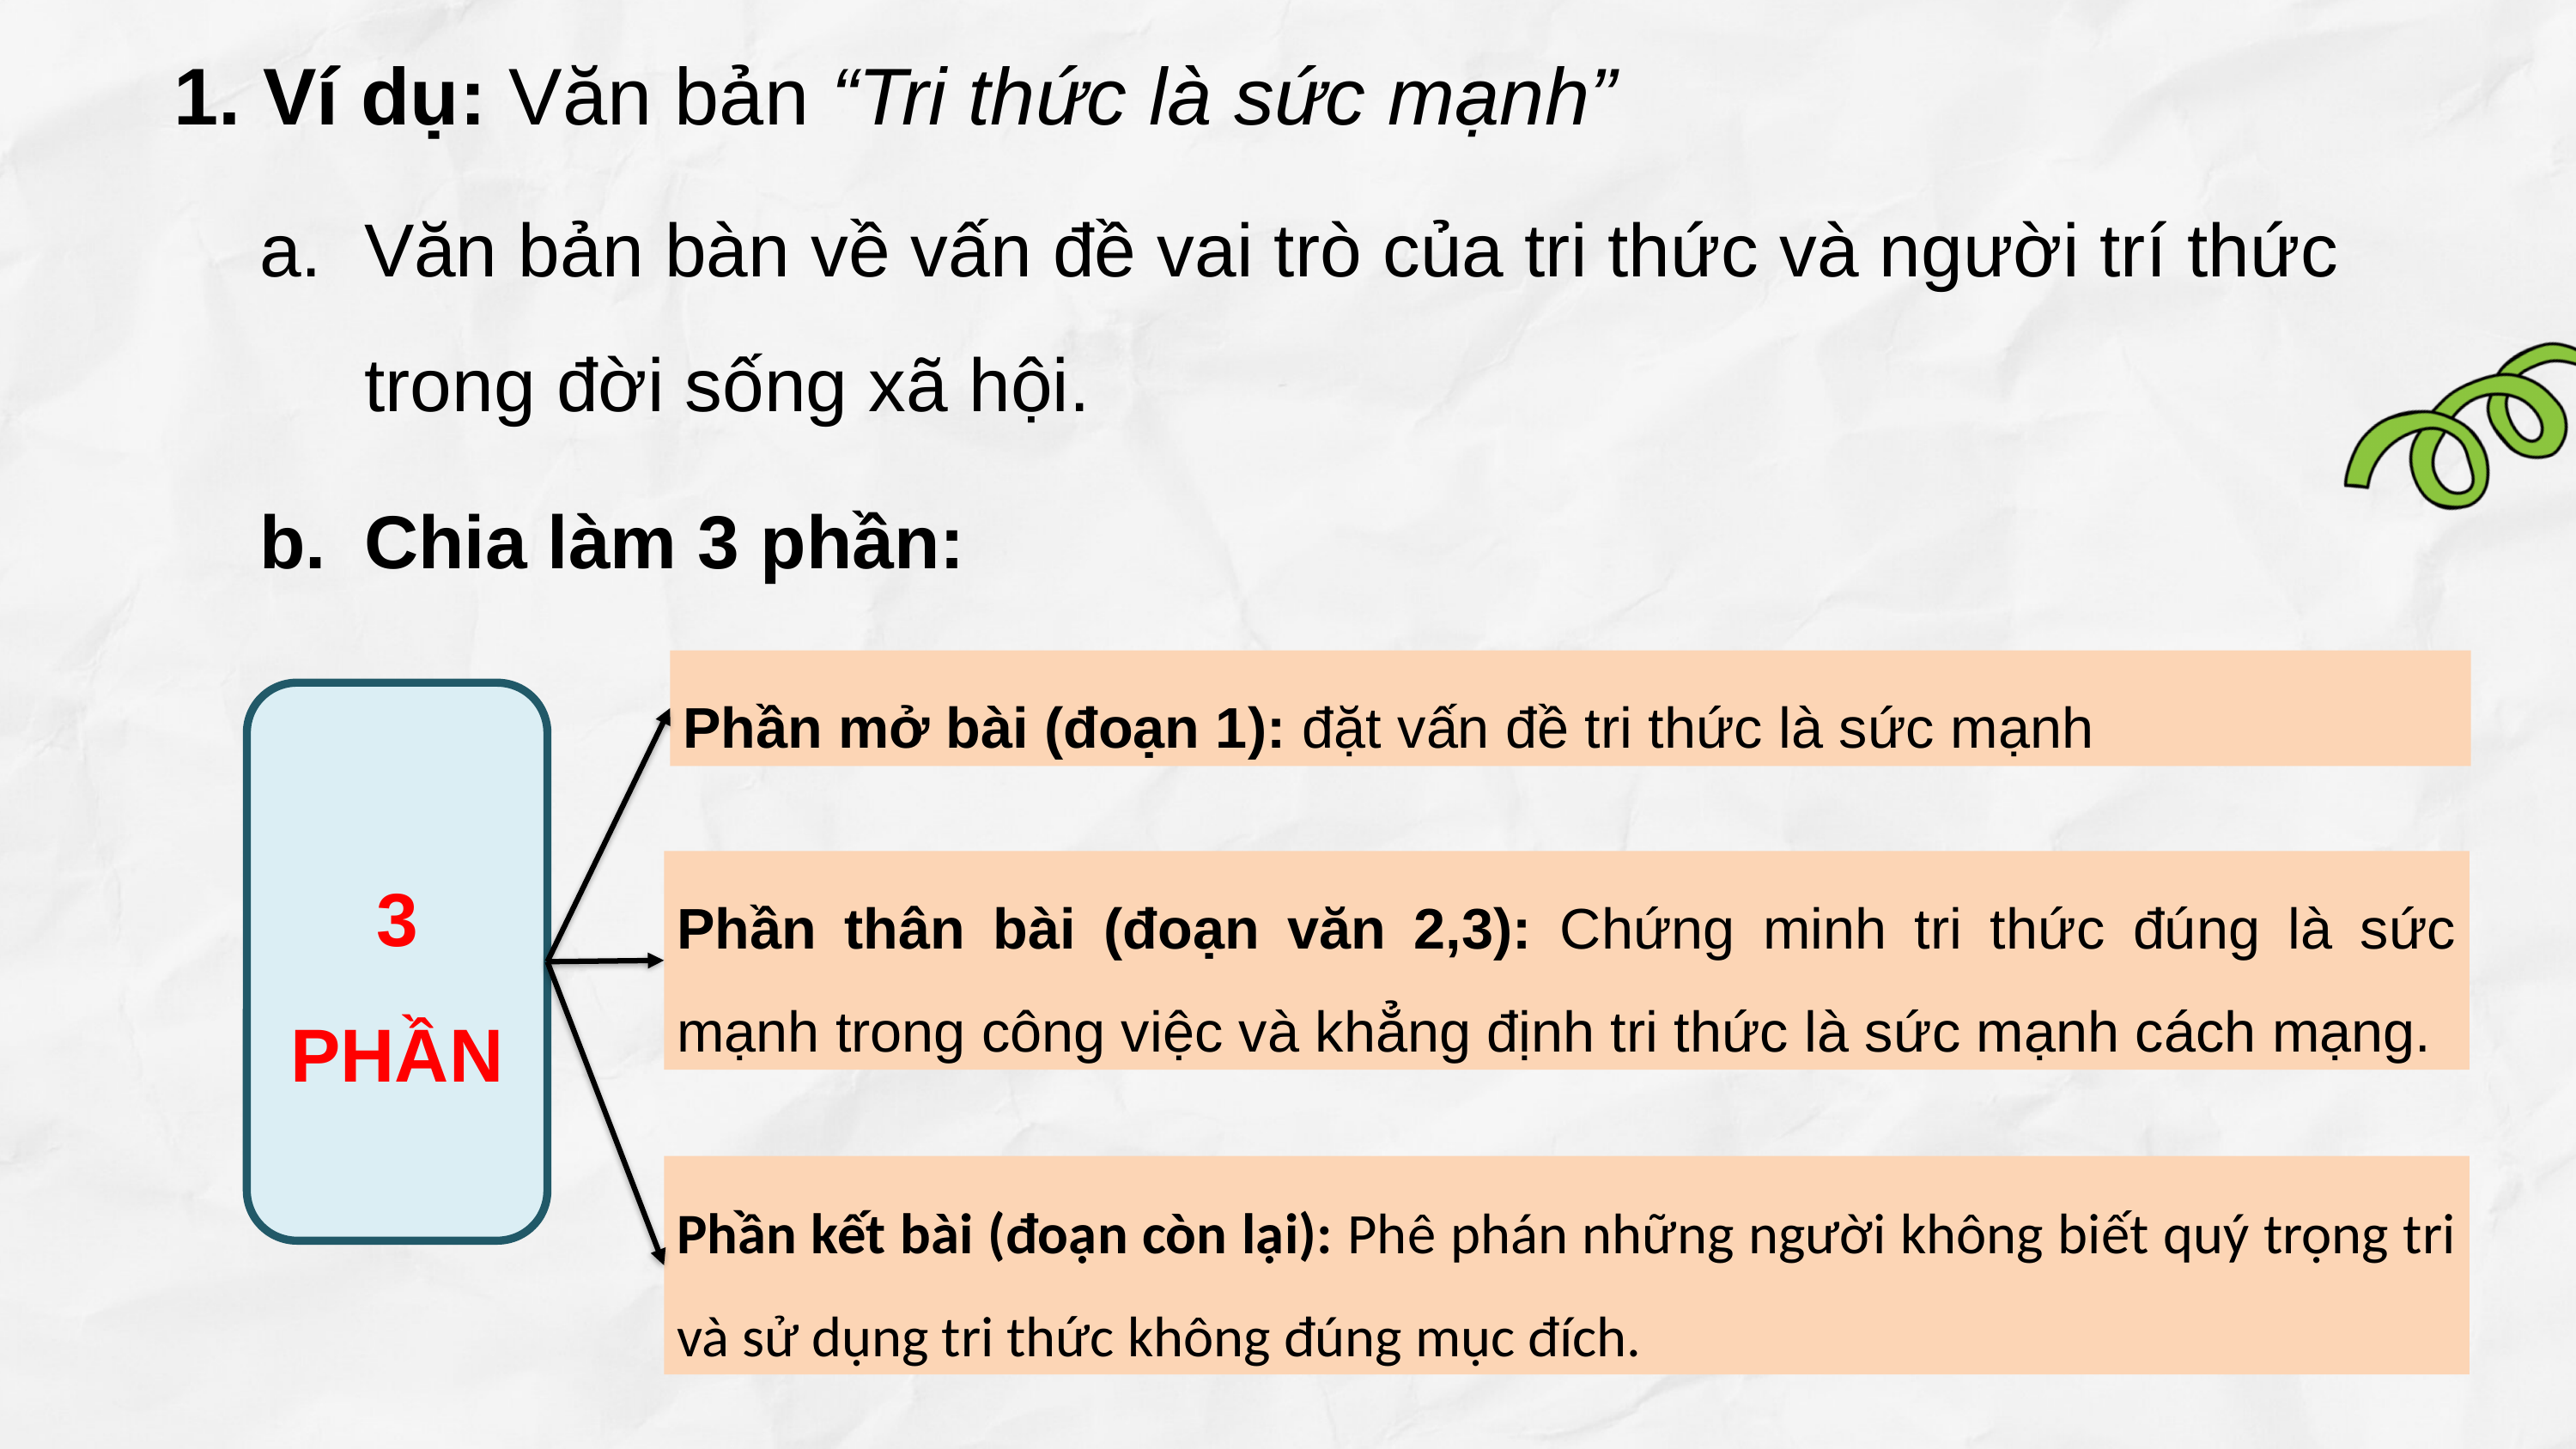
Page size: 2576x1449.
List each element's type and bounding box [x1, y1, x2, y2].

text_box [547, 961, 665, 1267]
text_box [547, 708, 671, 962]
picture [0, 0, 2576, 1449]
